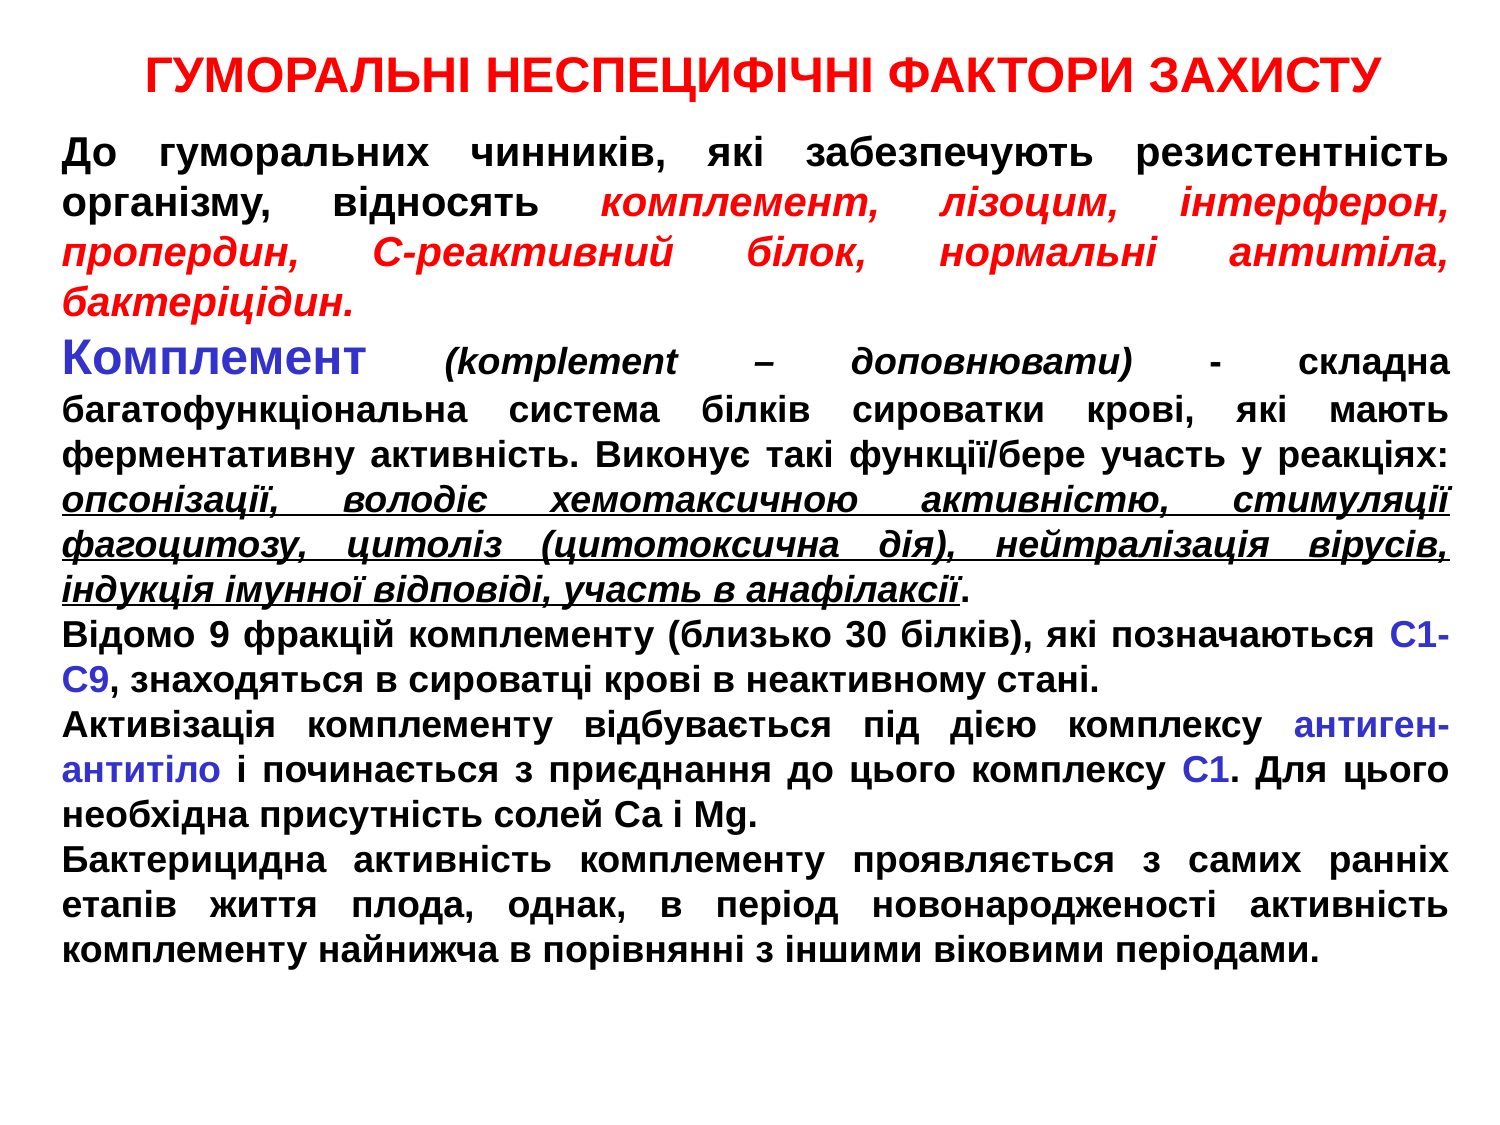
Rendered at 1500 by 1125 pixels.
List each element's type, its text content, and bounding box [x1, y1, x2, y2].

text_box ГУМОРАЛЬНІ НЕСПЕЦИФІЧНІ ФАКТОРИ ЗАХИСТУ [129, 35, 1500, 129]
text_box До гуморальних чинників, які забезпечують резистентність організму, відносять комплемент, лізоцим, інтерферон, пропердин, С-реактивний білок, нормальні антитіла, бактеріцідин. Комплемент (komplement – доповнювати) - складна багатофункціональна система білків сироватки крові, які мають ферментативну активність. Виконує такі функції/бере участь у реакціях: опсонізації, володіє хемотаксичною активністю, стимуляції фагоцитозу, цитоліз (цитотоксична дія), нейтралізація вірусів, індукція імунної відповіді, участь в анафілаксії. Відомо 9 фракцій комплементу (близько 30 білків), які позначаються С1-С9, знаходяться в сироватці крові в неактивному стані. Активізація комплементу відбувається під дією комплексу антиген-антитіло і починається з приєднання до цього комплексу С1. Для цього необхідна присутність солей Са і Мg. Бактерицидна активність комплементу проявляється з самих ранніх етапів життя плода, однак, в період новонародженості активність комплементу найнижча в порівнянні з іншими віковими періодами. [46, 117, 1465, 1078]
